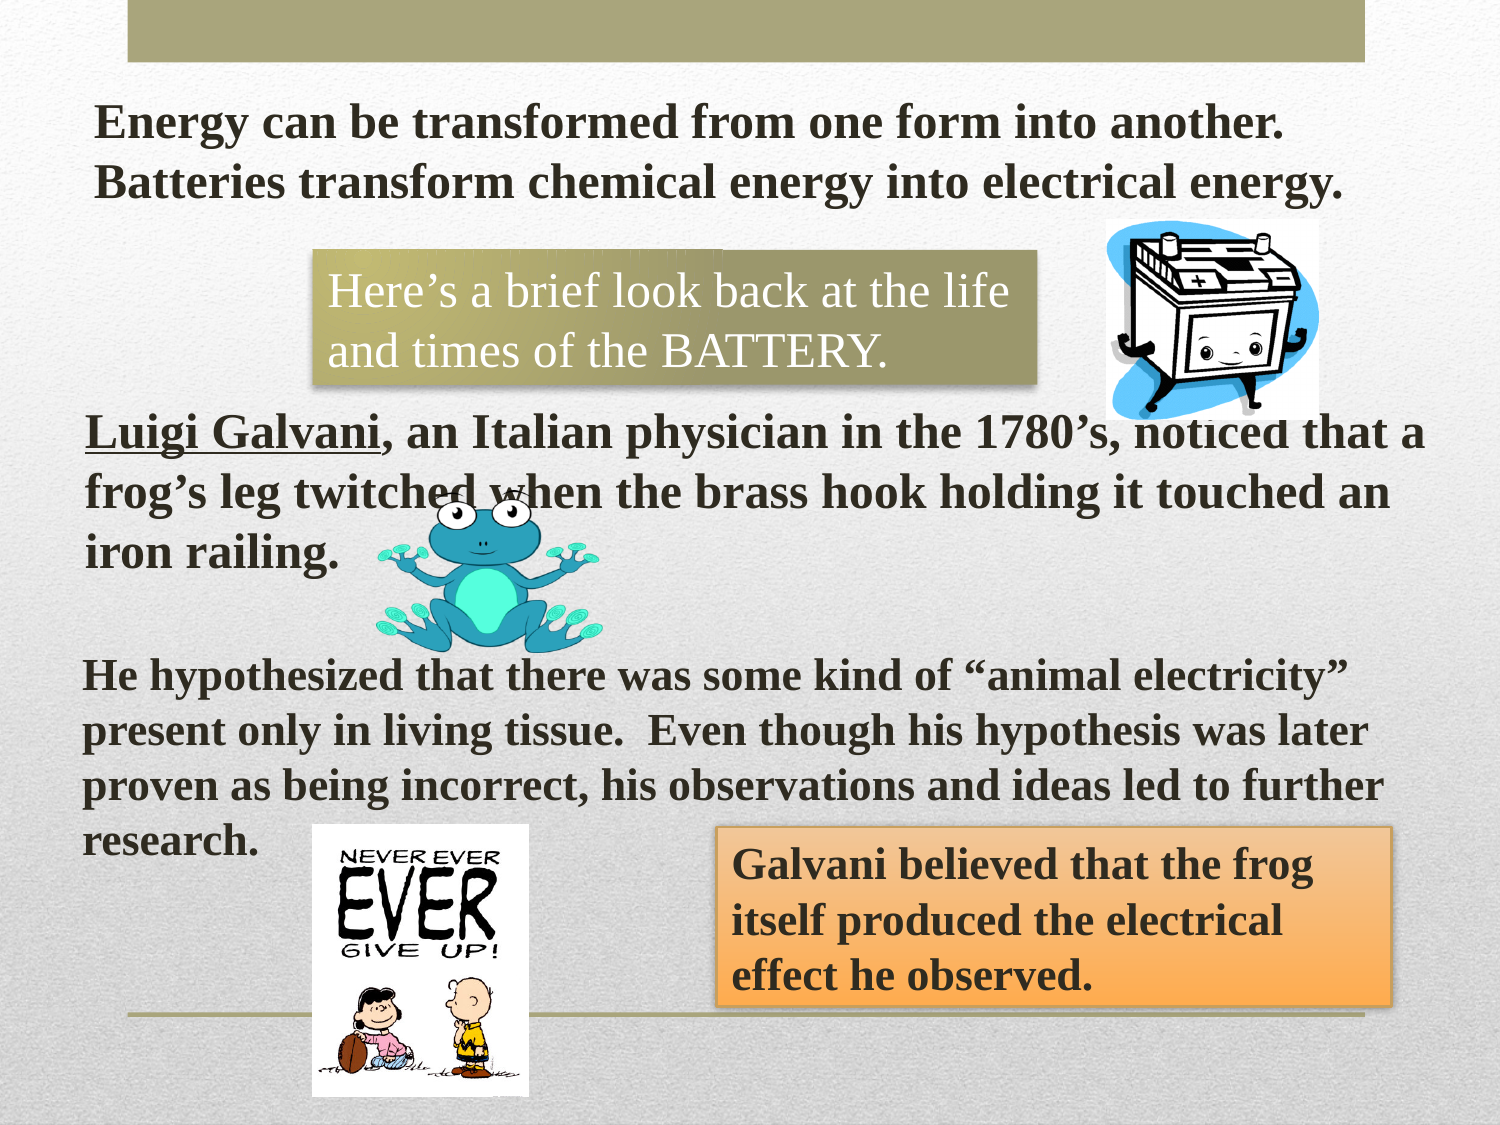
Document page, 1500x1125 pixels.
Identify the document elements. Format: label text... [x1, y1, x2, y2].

text_box Here’s a brief look back at the life and times of the BATTERY. [312, 249, 1038, 385]
text_box Galvani believed that the frog itself produced the electrical effect he observed. [715, 826, 1393, 1008]
picture [375, 489, 604, 654]
picture [1105, 218, 1320, 421]
picture [311, 824, 529, 1097]
text_box He hypothesized that there was some kind of “animal electricity” present only in living tissue. Even though his hypothesis was later proven as being incorrect, his observations and ideas led to further research. [67, 637, 1443, 873]
text_box Luigi Galvani, an Italian physician in the 1780’s, noticed that a frog’s leg twitched when the brass hook holding it touched an iron railing. [70, 391, 1446, 586]
text_box Energy can be transformed from one form into another. Batteries transform chemical energy into electrical energy. [79, 81, 1392, 217]
